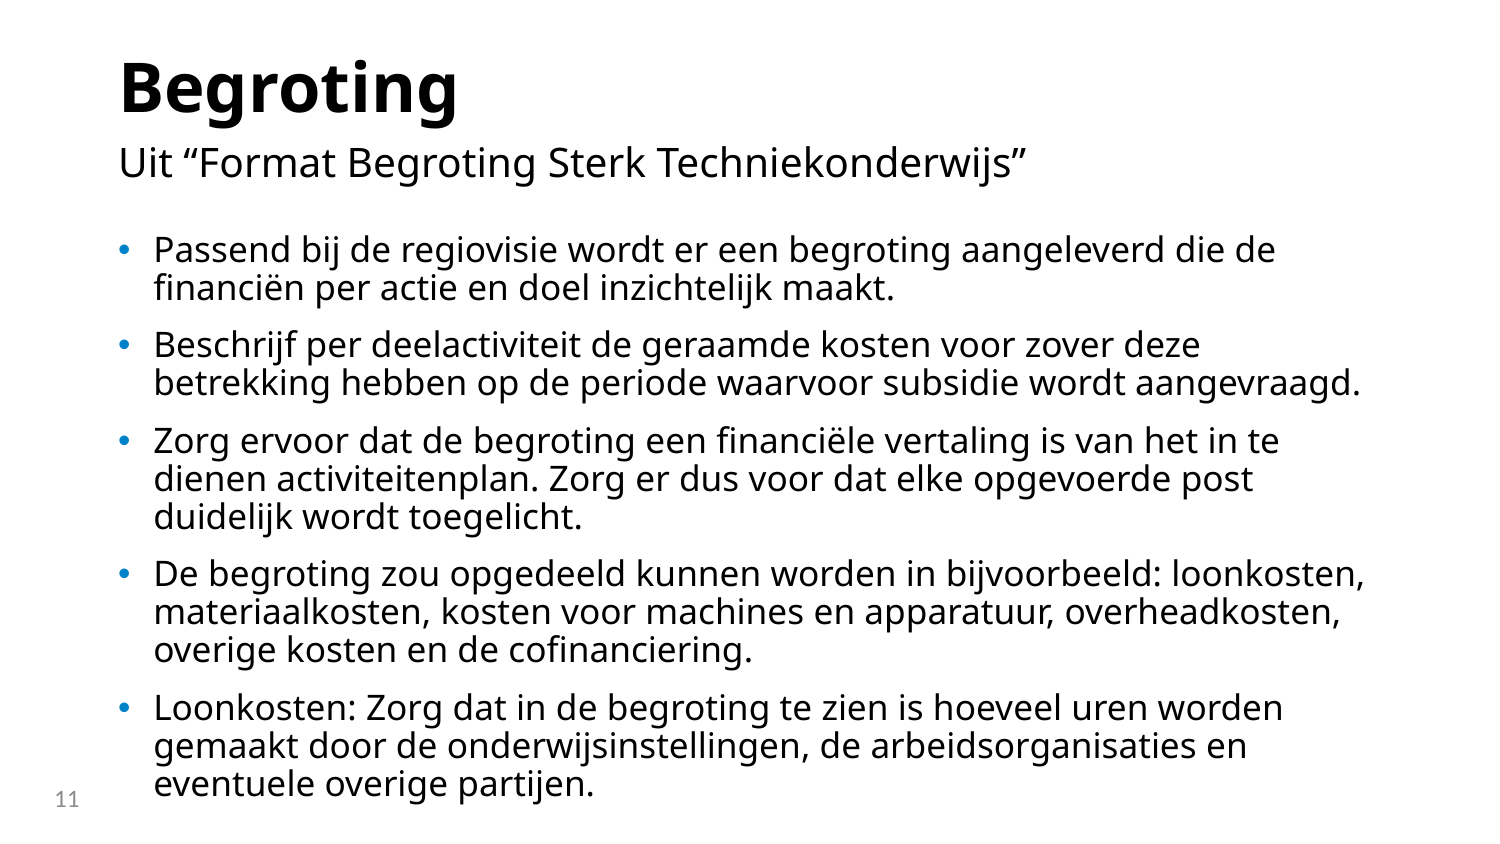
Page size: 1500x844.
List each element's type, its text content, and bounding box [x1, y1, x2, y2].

slide_number 11 [18, 766, 95, 829]
list Passend bij de regiovisie wordt er een begroting aangeleverd die de financiën per actie en doel inzichtelijk maakt. Beschrijf per deelactiviteit de geraamde kosten voor zover deze betrekking hebben op de periode waarvoor subsidie wordt aangevraagd. Zorg ervoor dat de begroting een financiële vertaling is van het in te dienen activiteitenplan. Zorg er dus voor dat elke opgevoerde post duidelijk wordt toegelicht. De begroting zou opgedeeld kunnen worden in bijvoorbeeld: loonkosten, materiaalkosten, kosten voor machines en apparatuur, overheadkosten, overige kosten en de cofinanciering. Loonkosten: Zorg dat in de begroting te zien is hoeveel uren worden gemaakt door de onderwijsinstellingen, de arbeidsorganisaties en eventuele overige partijen. [103, 224, 1397, 844]
title Begroting [103, 44, 1397, 135]
subtitle Uit “Format Begroting Sterk Techniekonderwijs” [103, 135, 1397, 182]
